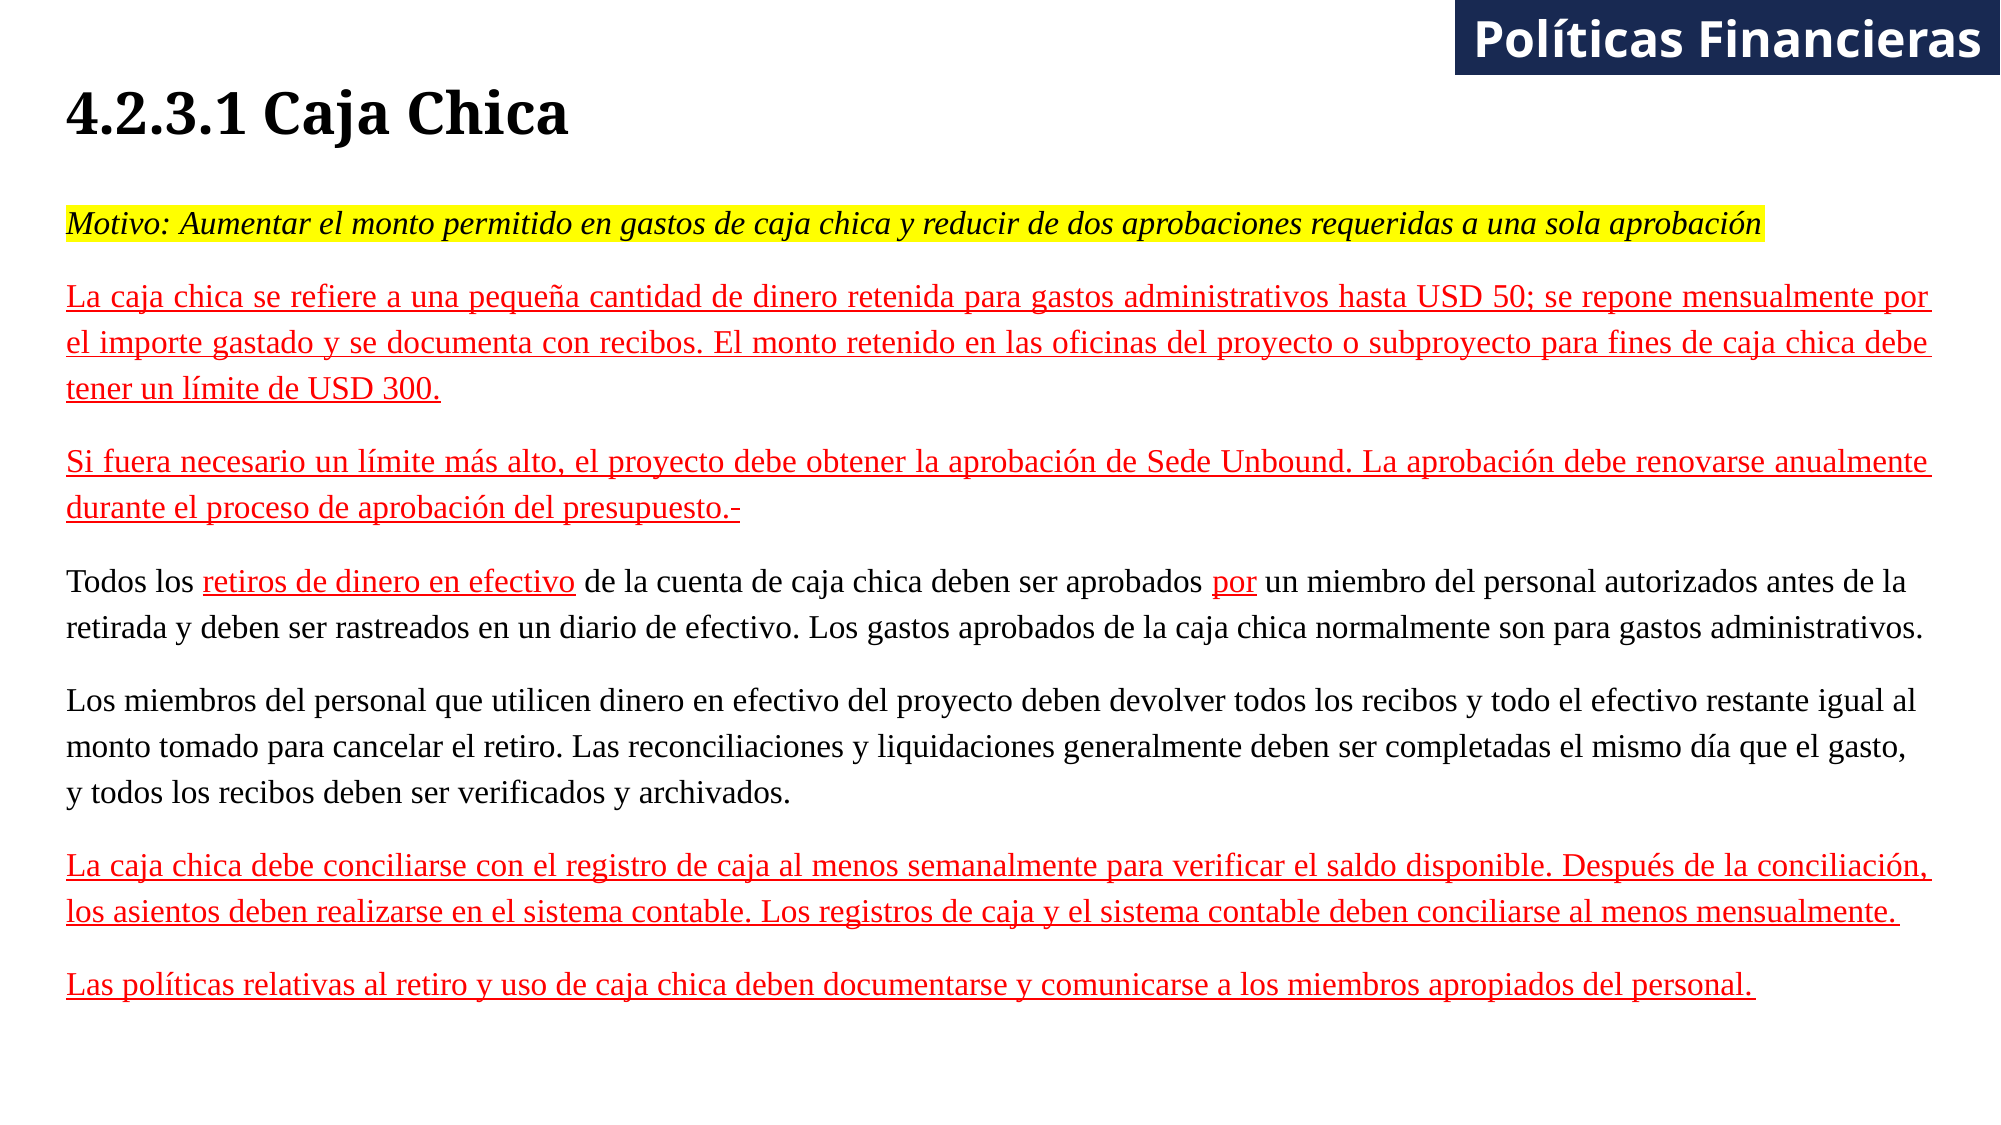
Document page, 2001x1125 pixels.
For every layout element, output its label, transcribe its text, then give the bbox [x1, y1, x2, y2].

title 4.2.3.1 Caja Chica [51, 37, 1857, 175]
text_box Políticas Financieras [1455, 0, 2000, 75]
list Motivo: Aumentar el monto permitido en gastos de caja chica y reducir de dos aprobaciones requeridas a una sola aprobación La caja chica se refiere a una pequeña cantidad de dinero retenida para gastos administrativos hasta USD 50; se repone mensualmente por el importe gastado y se documenta con recibos. El monto retenido en las oficinas del proyecto o subproyecto para fines de caja chica debe tener un límite de USD 300. Si fuera necesario un límite más alto, el proyecto debe obtener la aprobación de Sede Unbound. La aprobación debe renovarse anualmente durante el proceso de aprobación del presupuesto. Todos los retiros de dinero en efectivo de la cuenta de caja chica deben ser aprobados por un miembro del personal autorizados antes de la retirada y deben ser rastreados en un diario de efectivo. Los gastos aprobados de la caja chica normalmente son para gastos administrativos. Los miembros del personal que utilicen dinero en efectivo del proyecto deben devolver todos los recibos y todo el efectivo restante igual al monto tomado para cancelar el retiro. Las reconciliaciones y liquidaciones generalmente deben ser completadas el mismo día que el gasto, y todos los recibos deben ser verificados y archivados. La caja chica debe conciliarse con el registro de caja al menos semanalmente para verificar el saldo disponible. Después de la conciliación, los asientos deben realizarse en el sistema contable. Los registros de caja y el sistema contable deben conciliarse al menos mensualmente. Las políticas relativas al retiro y uso de caja chica deben documentarse y comunicarse a los miembros apropiados del personal. [51, 187, 1947, 1125]
